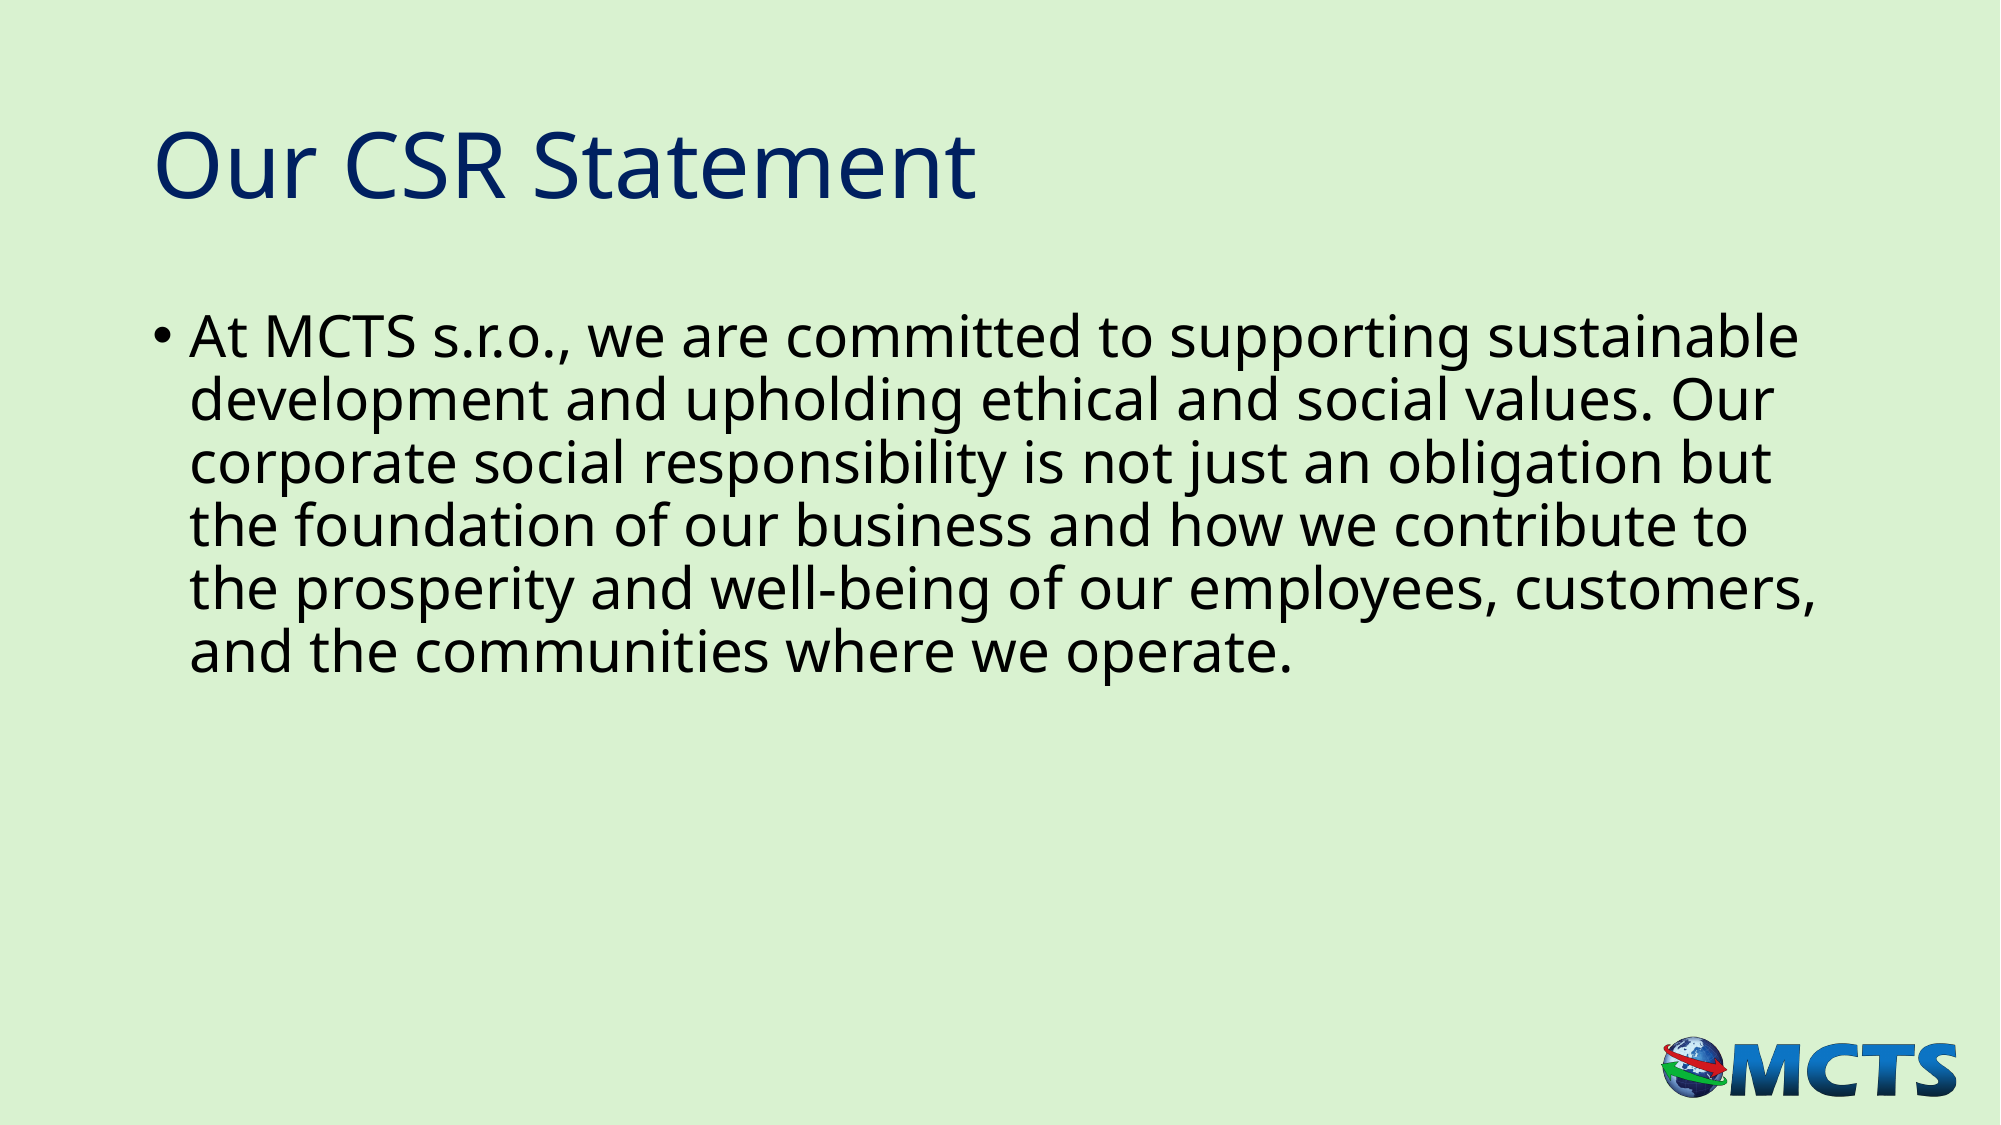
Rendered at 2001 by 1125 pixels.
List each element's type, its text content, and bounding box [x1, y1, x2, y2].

title Our CSR Statement [137, 59, 1863, 278]
picture [1659, 1034, 1964, 1100]
list At MCTS s.r.o., we are committed to supporting sustainable development and upholding ethical and social values. Our corporate social responsibility is not just an obligation but the foundation of our business and how we contribute to the prosperity and well-being of our employees, customers, and the communities where we operate. [137, 299, 1863, 1014]
